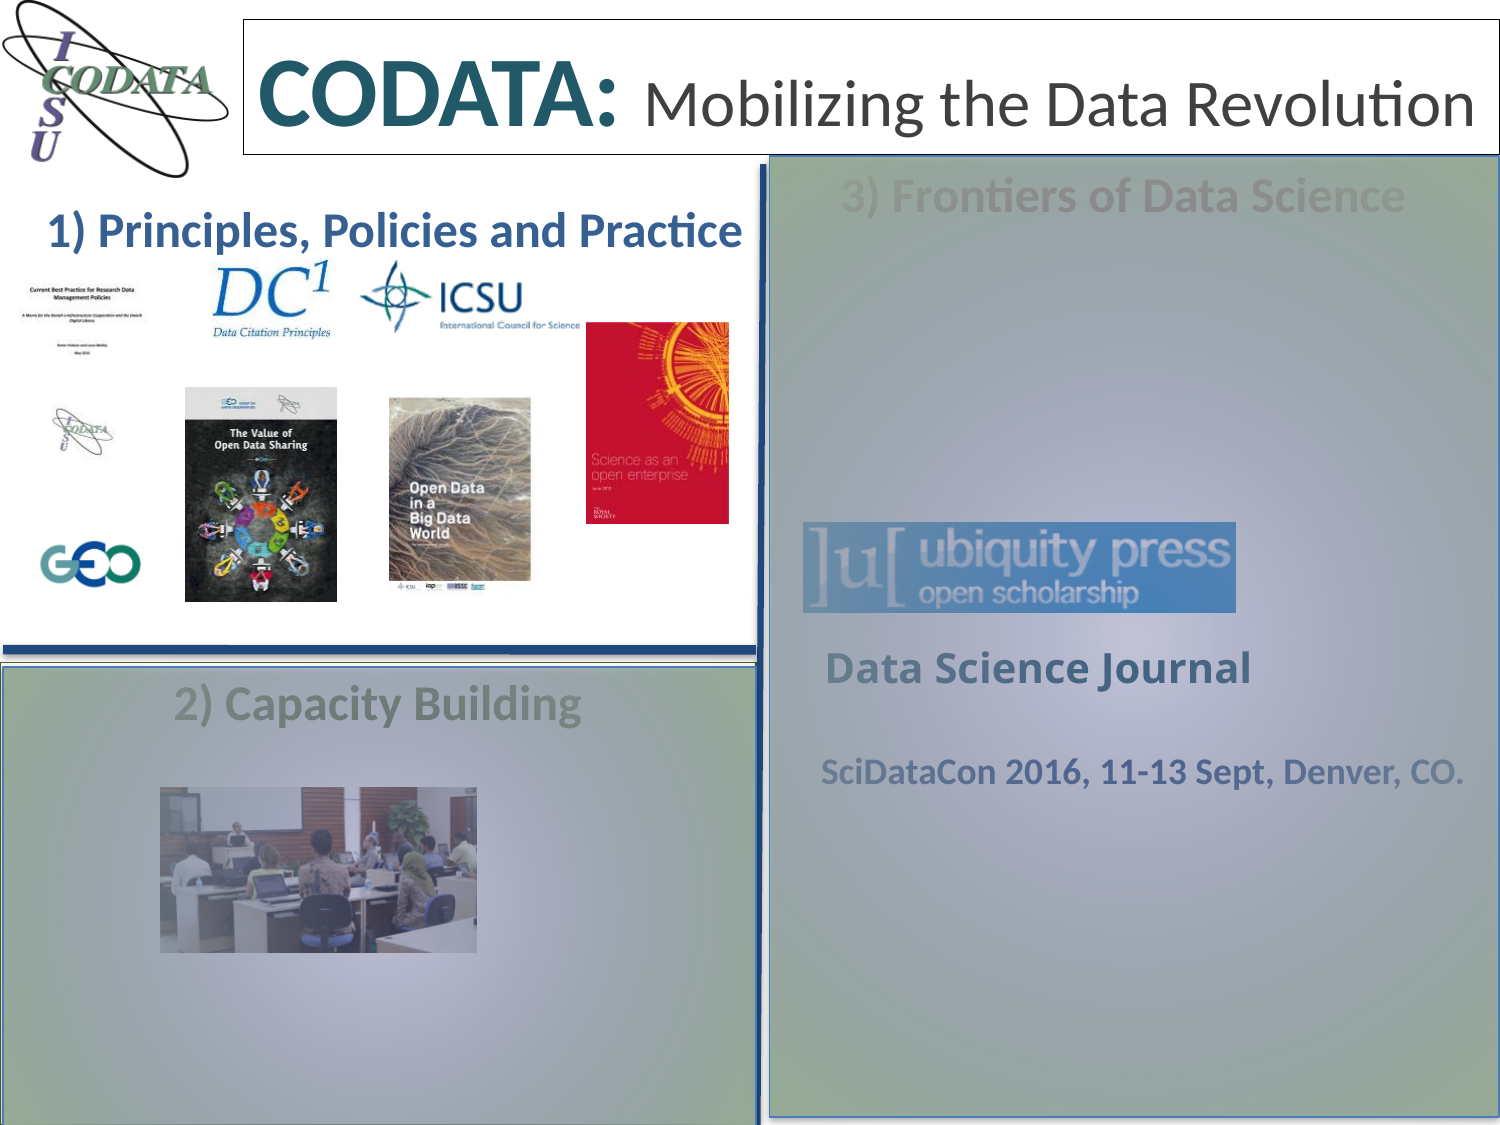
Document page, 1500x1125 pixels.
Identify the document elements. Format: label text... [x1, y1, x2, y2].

picture [211, 258, 337, 342]
text_box [2, 666, 757, 1125]
picture [25, 508, 150, 619]
picture [0, 0, 229, 178]
list 1) Principles, Policies and Practice [30, 189, 755, 259]
picture [160, 787, 478, 953]
picture [389, 387, 540, 599]
picture [2, 259, 161, 483]
text_box [769, 155, 1500, 1118]
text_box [279, 641, 1242, 648]
picture [803, 522, 1237, 614]
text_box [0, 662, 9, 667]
picture [357, 259, 729, 524]
picture [184, 387, 337, 603]
text_box CODATA: Mobilizing the Data Revolution [243, 19, 1500, 155]
